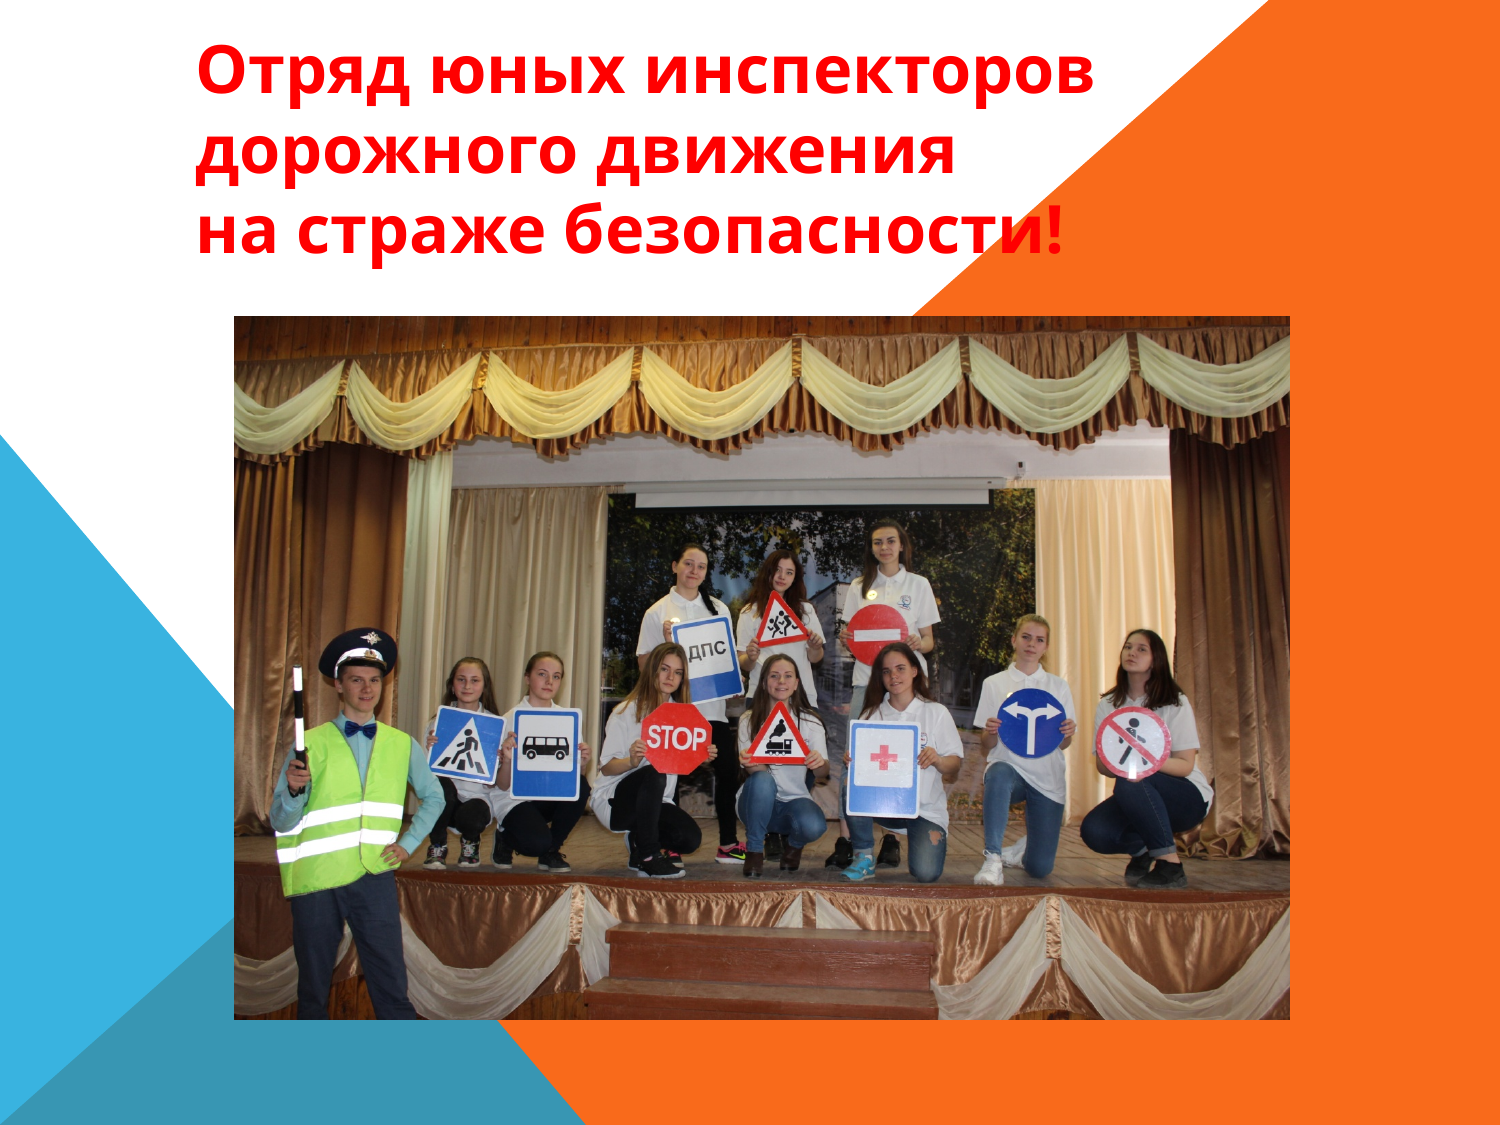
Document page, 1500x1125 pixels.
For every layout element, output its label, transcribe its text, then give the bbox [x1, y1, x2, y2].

picture [234, 316, 1290, 1020]
text_box Отряд юных инспекторов дорожного движения на страже безопасности! [180, 19, 1294, 274]
